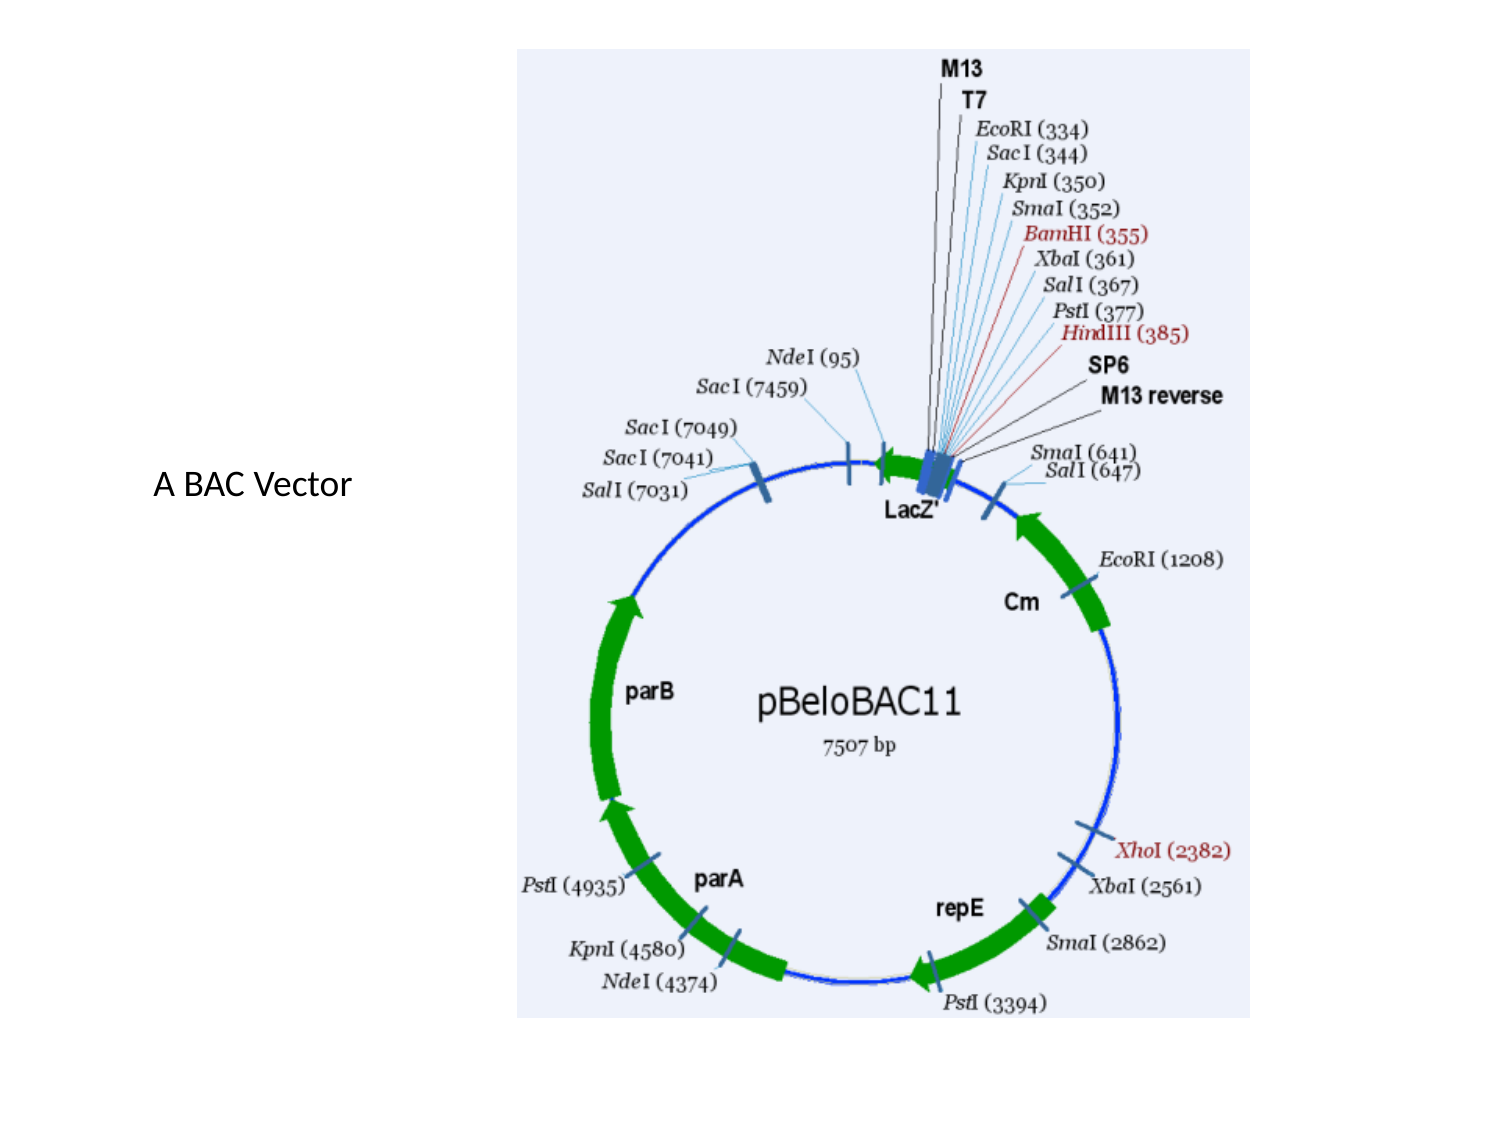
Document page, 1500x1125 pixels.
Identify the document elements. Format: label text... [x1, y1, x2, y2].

picture [516, 49, 1251, 1018]
text_box A BAC Vector [138, 451, 368, 512]
